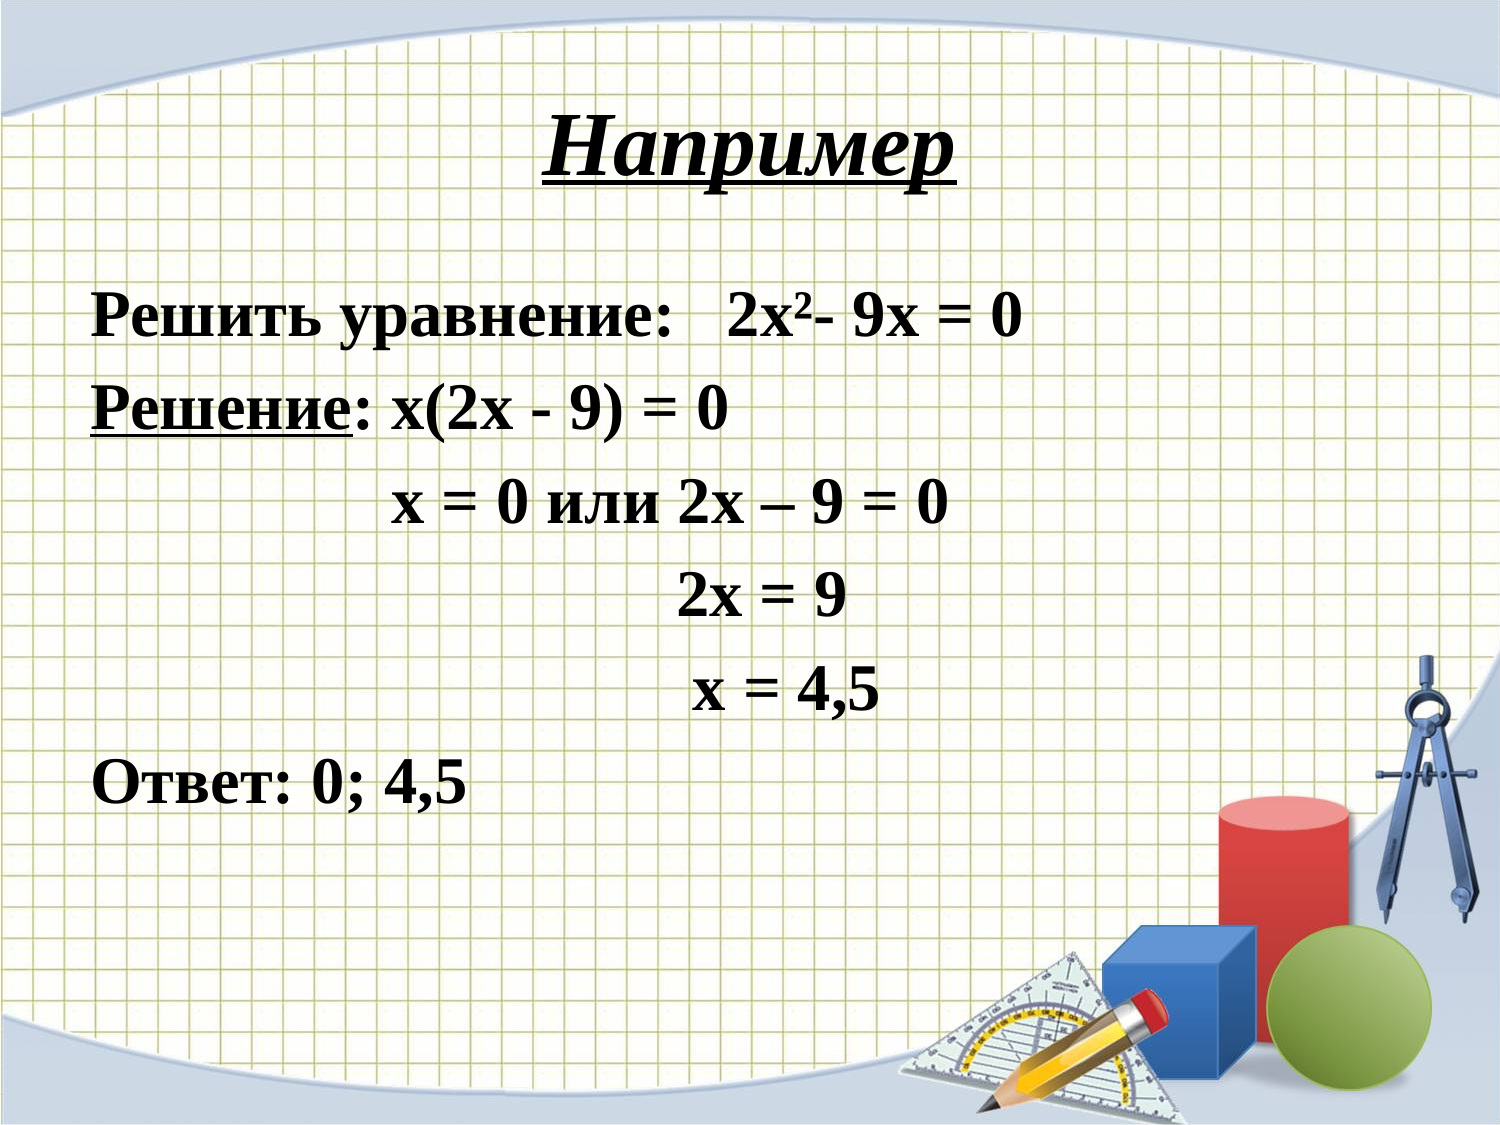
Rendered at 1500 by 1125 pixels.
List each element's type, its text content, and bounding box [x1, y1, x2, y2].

title Например [74, 44, 1426, 233]
list Решить уравнение: 2х²- 9х = 0 Решение: х(2х - 9) = 0 х = 0 или 2х – 9 = 0 2х = 9 х = 4,5 Ответ: 0; 4,5 [74, 262, 1426, 1006]
picture [0, 0, 1500, 1125]
